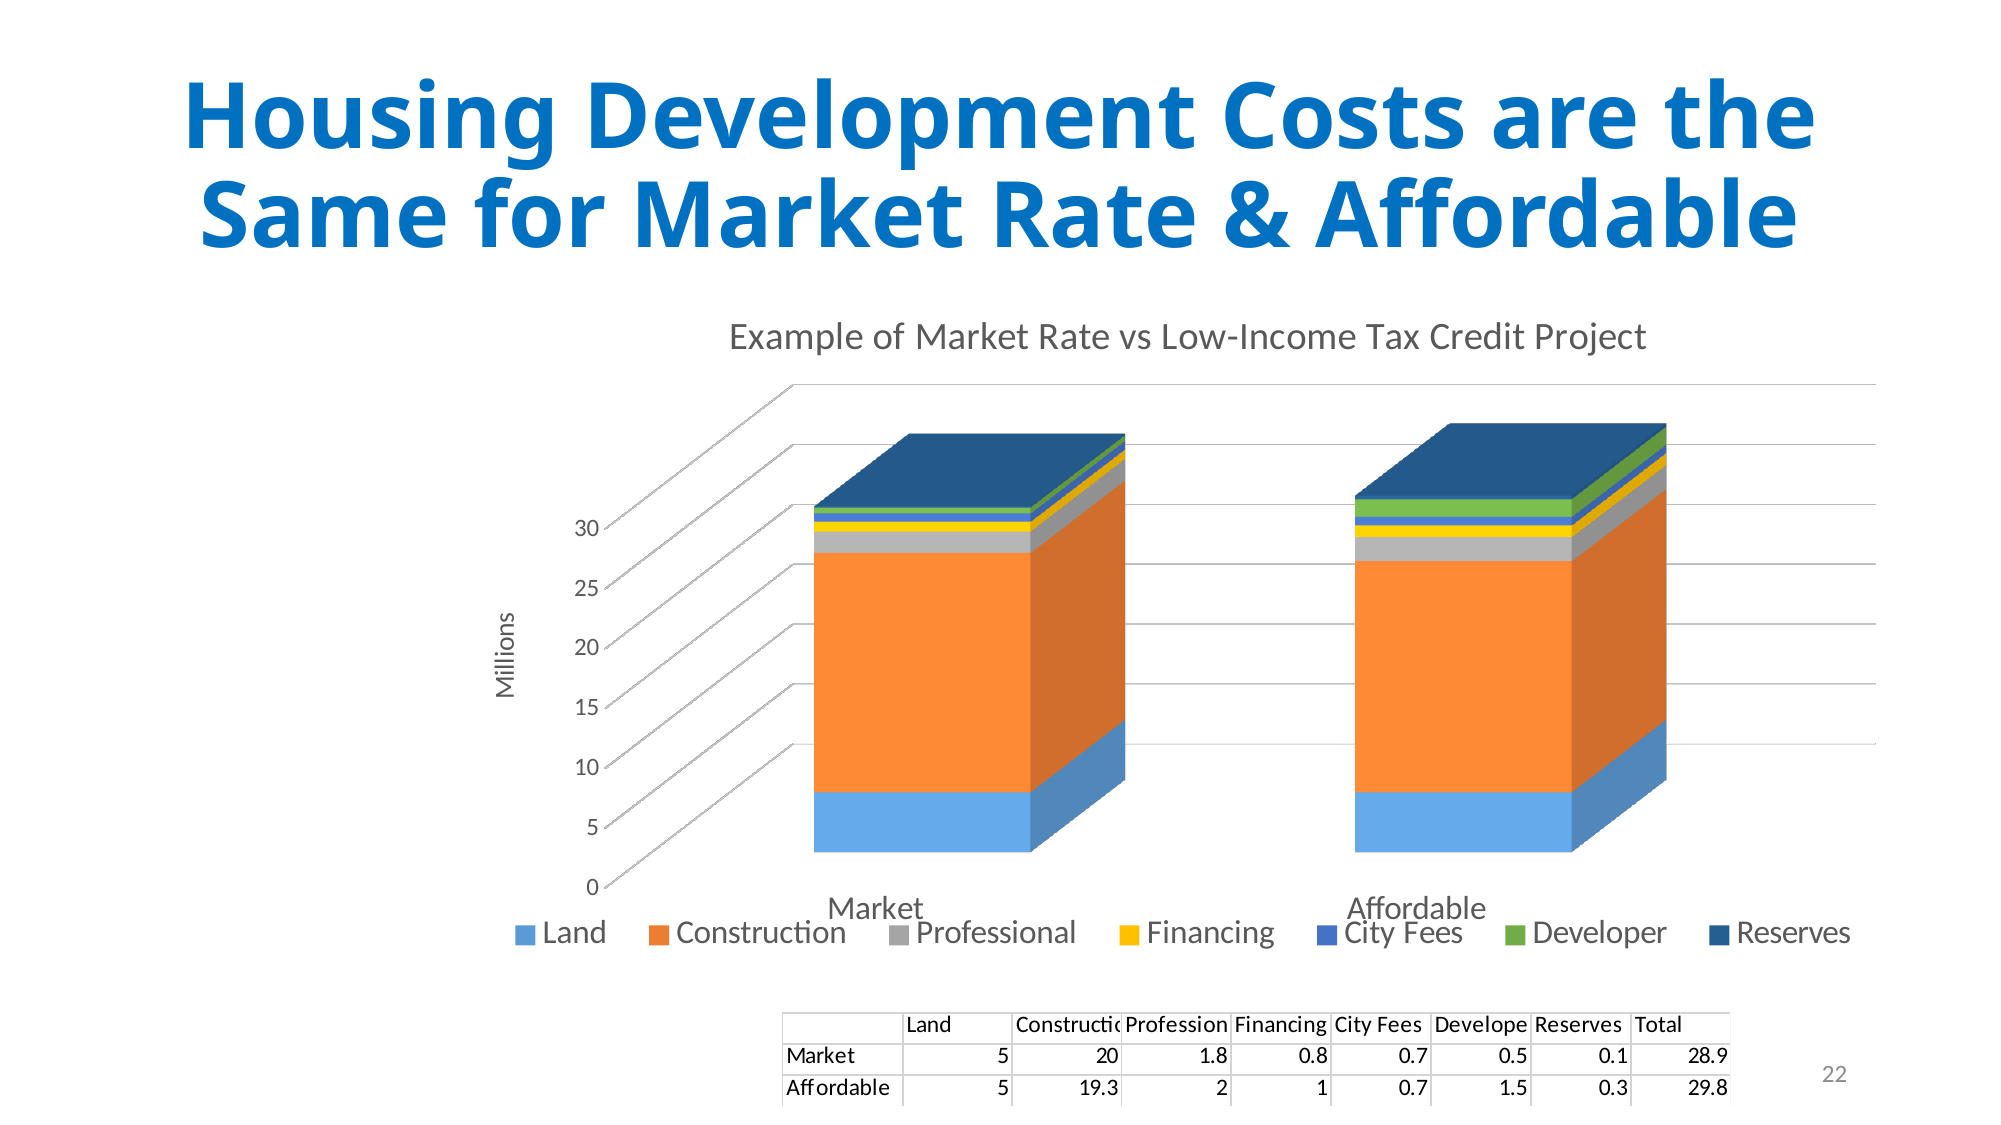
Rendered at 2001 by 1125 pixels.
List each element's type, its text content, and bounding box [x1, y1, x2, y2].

title Housing Development Costs are the Same for Market Rate & Affordable [137, 59, 1863, 278]
slide_number 22 [1732, 1042, 1863, 1103]
chart [456, 286, 1920, 999]
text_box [781, 1011, 1732, 1108]
